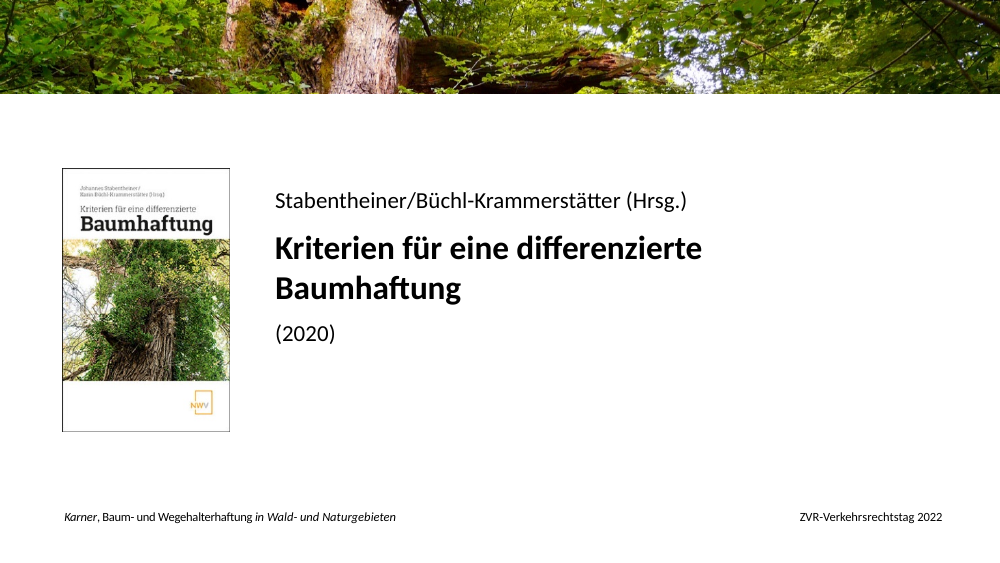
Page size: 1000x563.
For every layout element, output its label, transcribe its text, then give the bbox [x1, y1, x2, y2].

text_box Karner, Baum- und Wegehalterhaftung in Wald- und Naturgebieten ZVR-Verkehrsrechtstag 2022 [62, 506, 978, 524]
picture [61, 168, 230, 432]
text_box Stabentheiner/Büchl-Krammerstätter (Hrsg.) Kriterien für eine differenzierte Baumhaftung (2020) [275, 184, 1000, 346]
picture [0, 0, 1000, 94]
